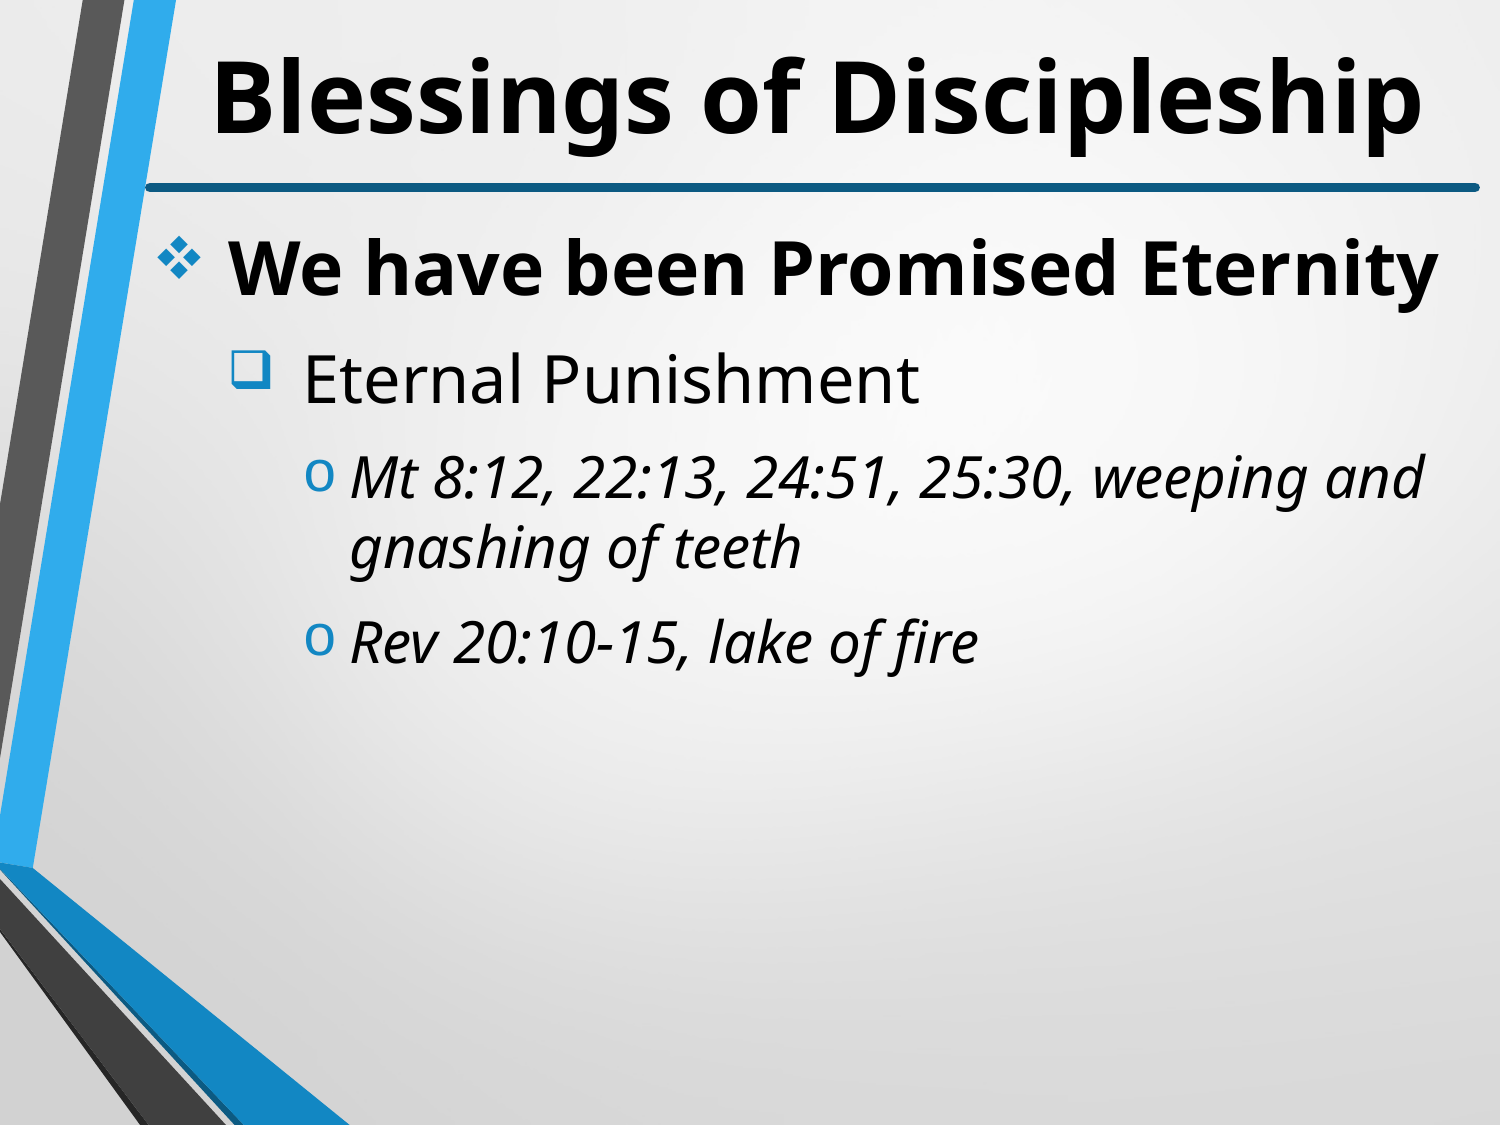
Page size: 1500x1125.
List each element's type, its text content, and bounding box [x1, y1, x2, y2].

list We have been Promised Eternity Eternal Punishment Mt 8:12, 22:13, 24:51, 25:30, weeping and gnashing of teeth Rev 20:10-15, lake of fire [137, 213, 1500, 1113]
title Blessings of Discipleship [186, 12, 1450, 175]
